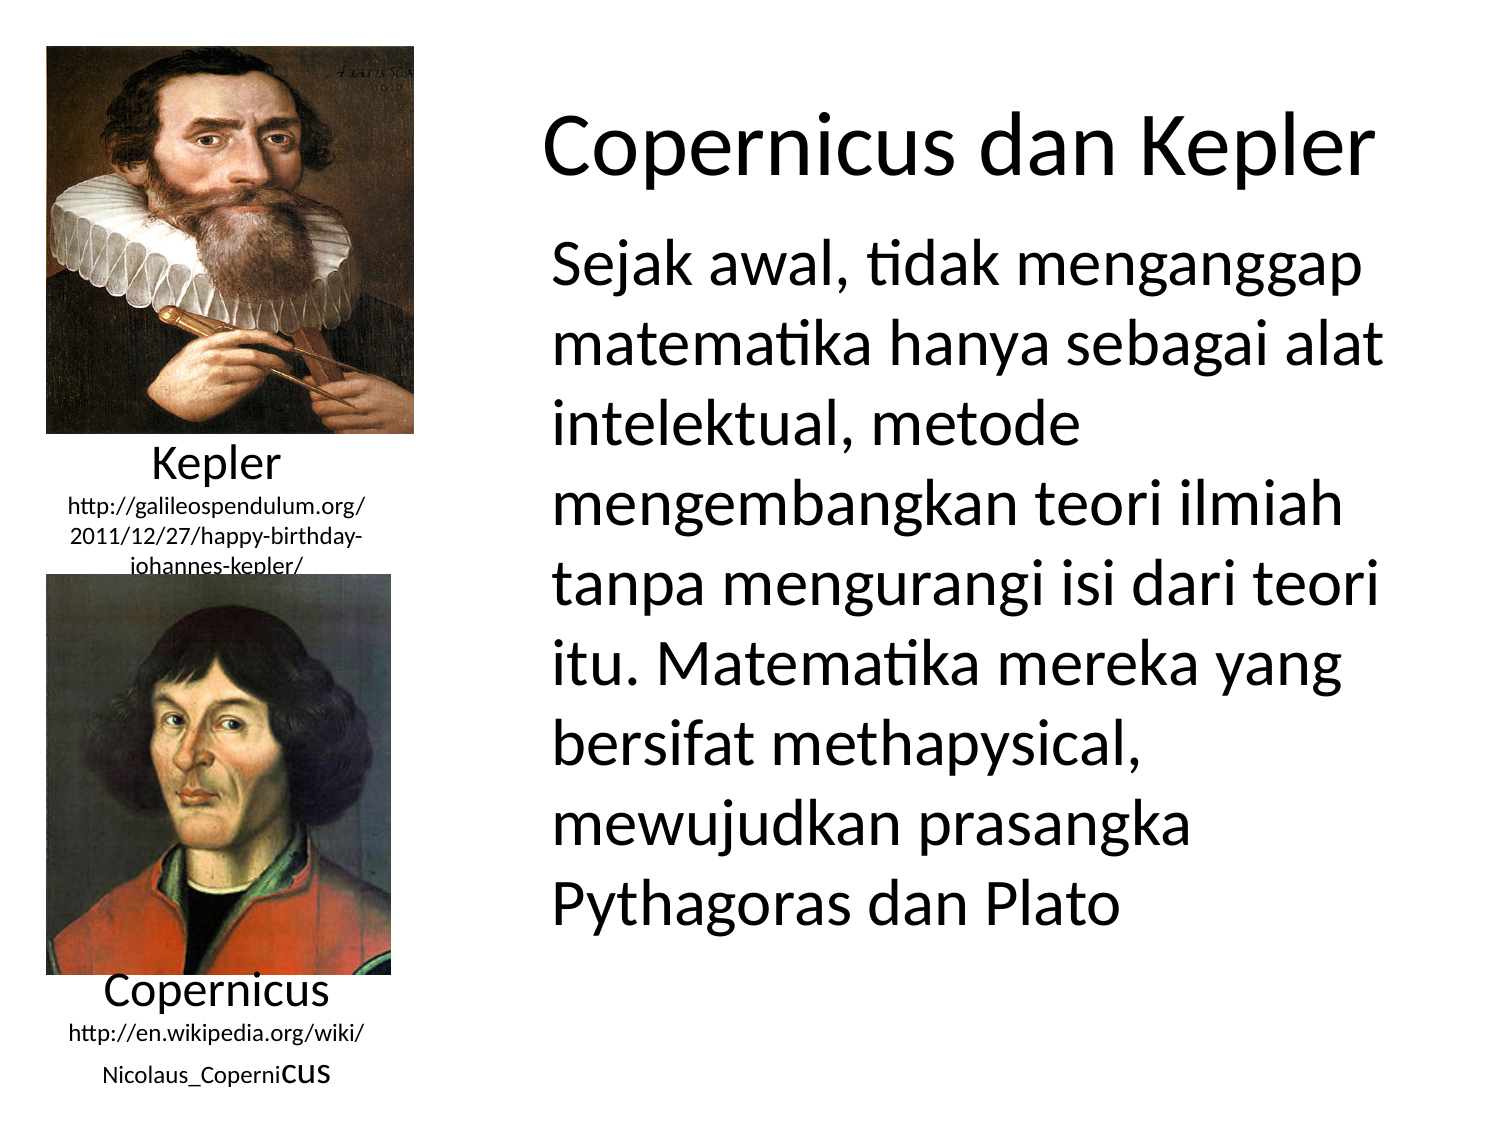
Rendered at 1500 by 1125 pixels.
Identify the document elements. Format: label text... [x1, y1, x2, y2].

picture [46, 573, 391, 975]
list Sejak awal, tidak menganggap matematika hanya sebagai alat intelektual, metode mengembangkan teori ilmiah tanpa mengurangi isi dari teori itu. Matematika mereka yang bersifat methapysical, mewujudkan prasangka Pythagoras dan Plato [480, 210, 1425, 1032]
text_box Kepler http://galileospendulum.org/2011/12/27/happy-birthday-johannes-kepler/ [23, 421, 411, 587]
title Copernicus dan Kepler [421, 45, 1500, 233]
picture [46, 46, 414, 434]
text_box Copernicus http://en.wikipedia.org/wiki/Nicolaus_Copernicus [11, 949, 422, 1099]
